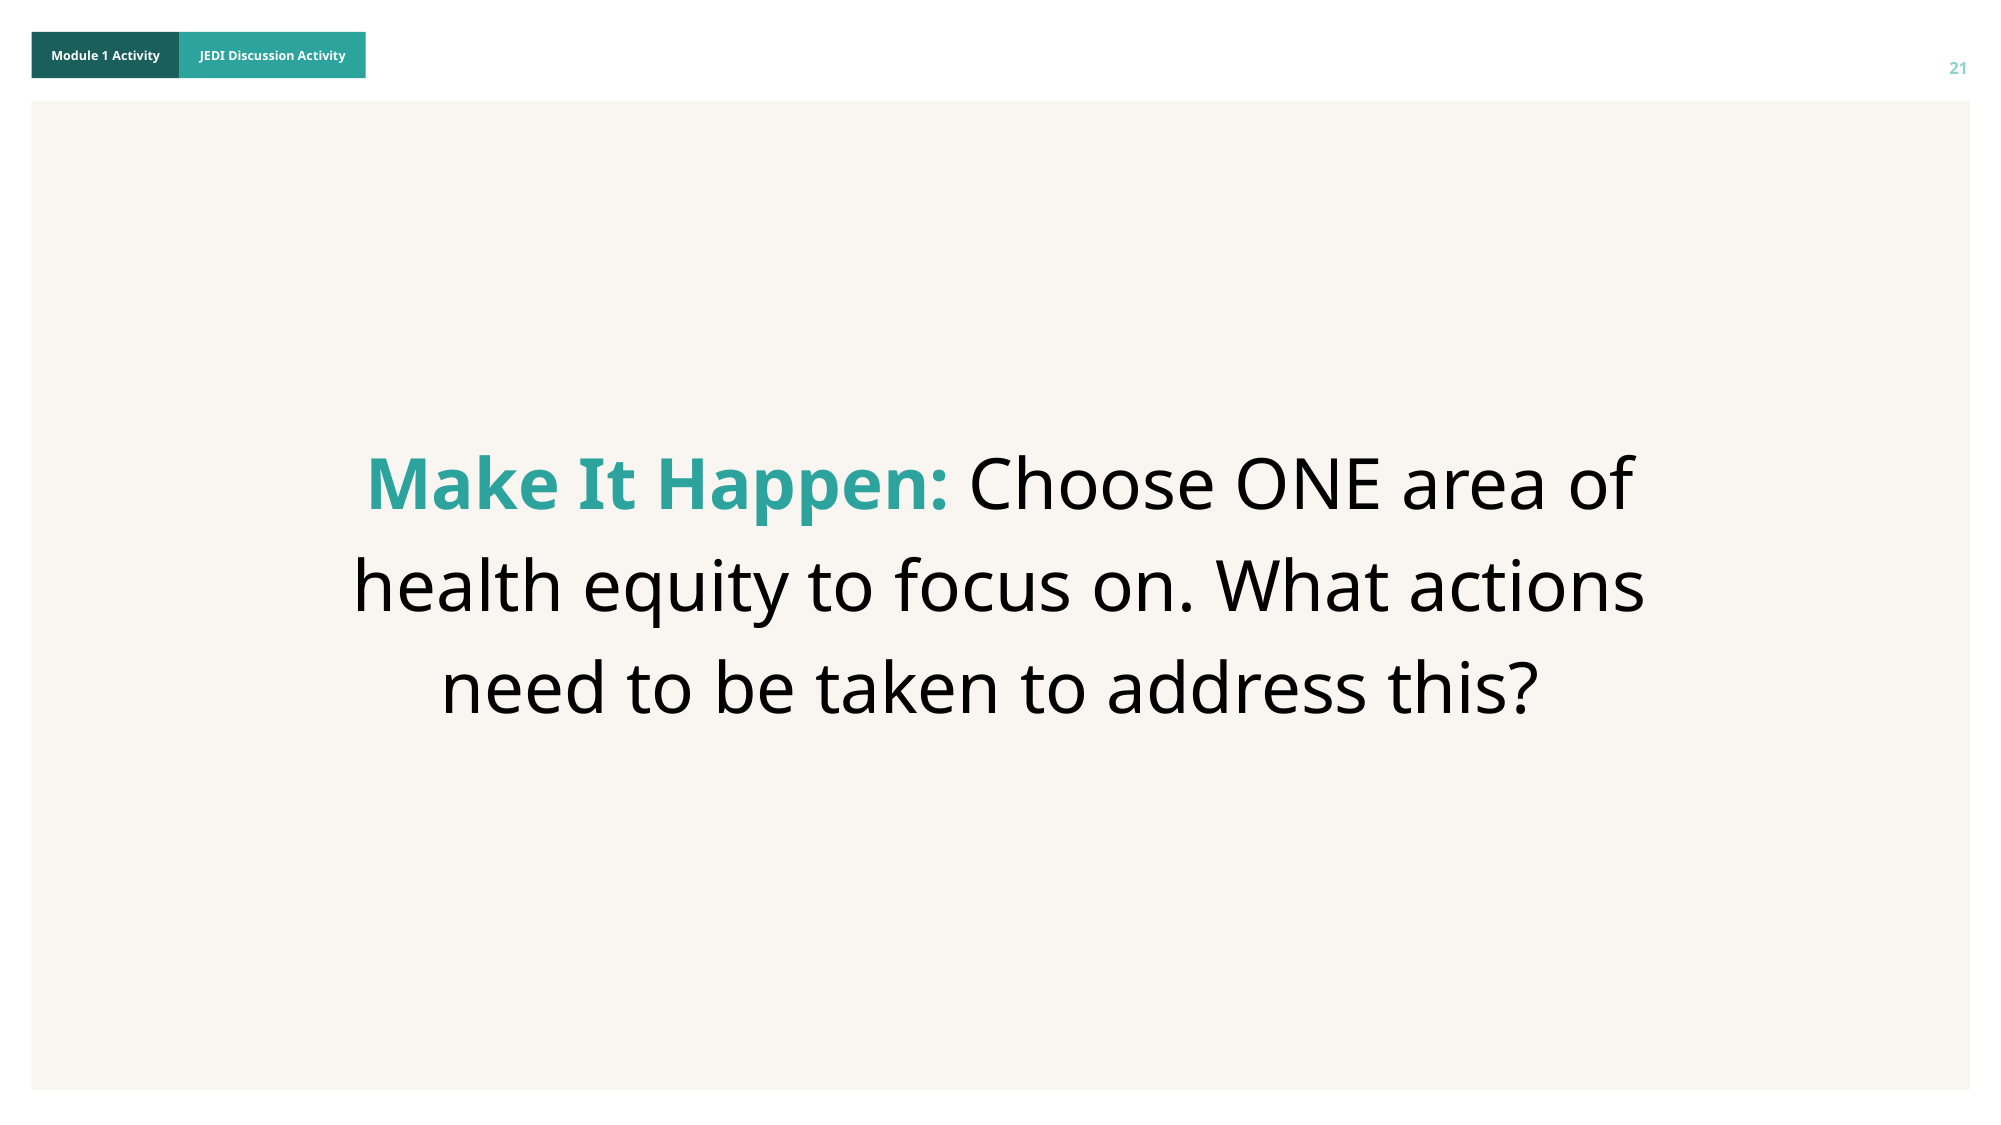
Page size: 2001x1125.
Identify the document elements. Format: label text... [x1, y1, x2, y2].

slide_number 21 [1837, 32, 1969, 82]
list Make It Happen: Choose ONE area of health equity to focus on. What actions need to be taken to address this? [337, 414, 1663, 711]
